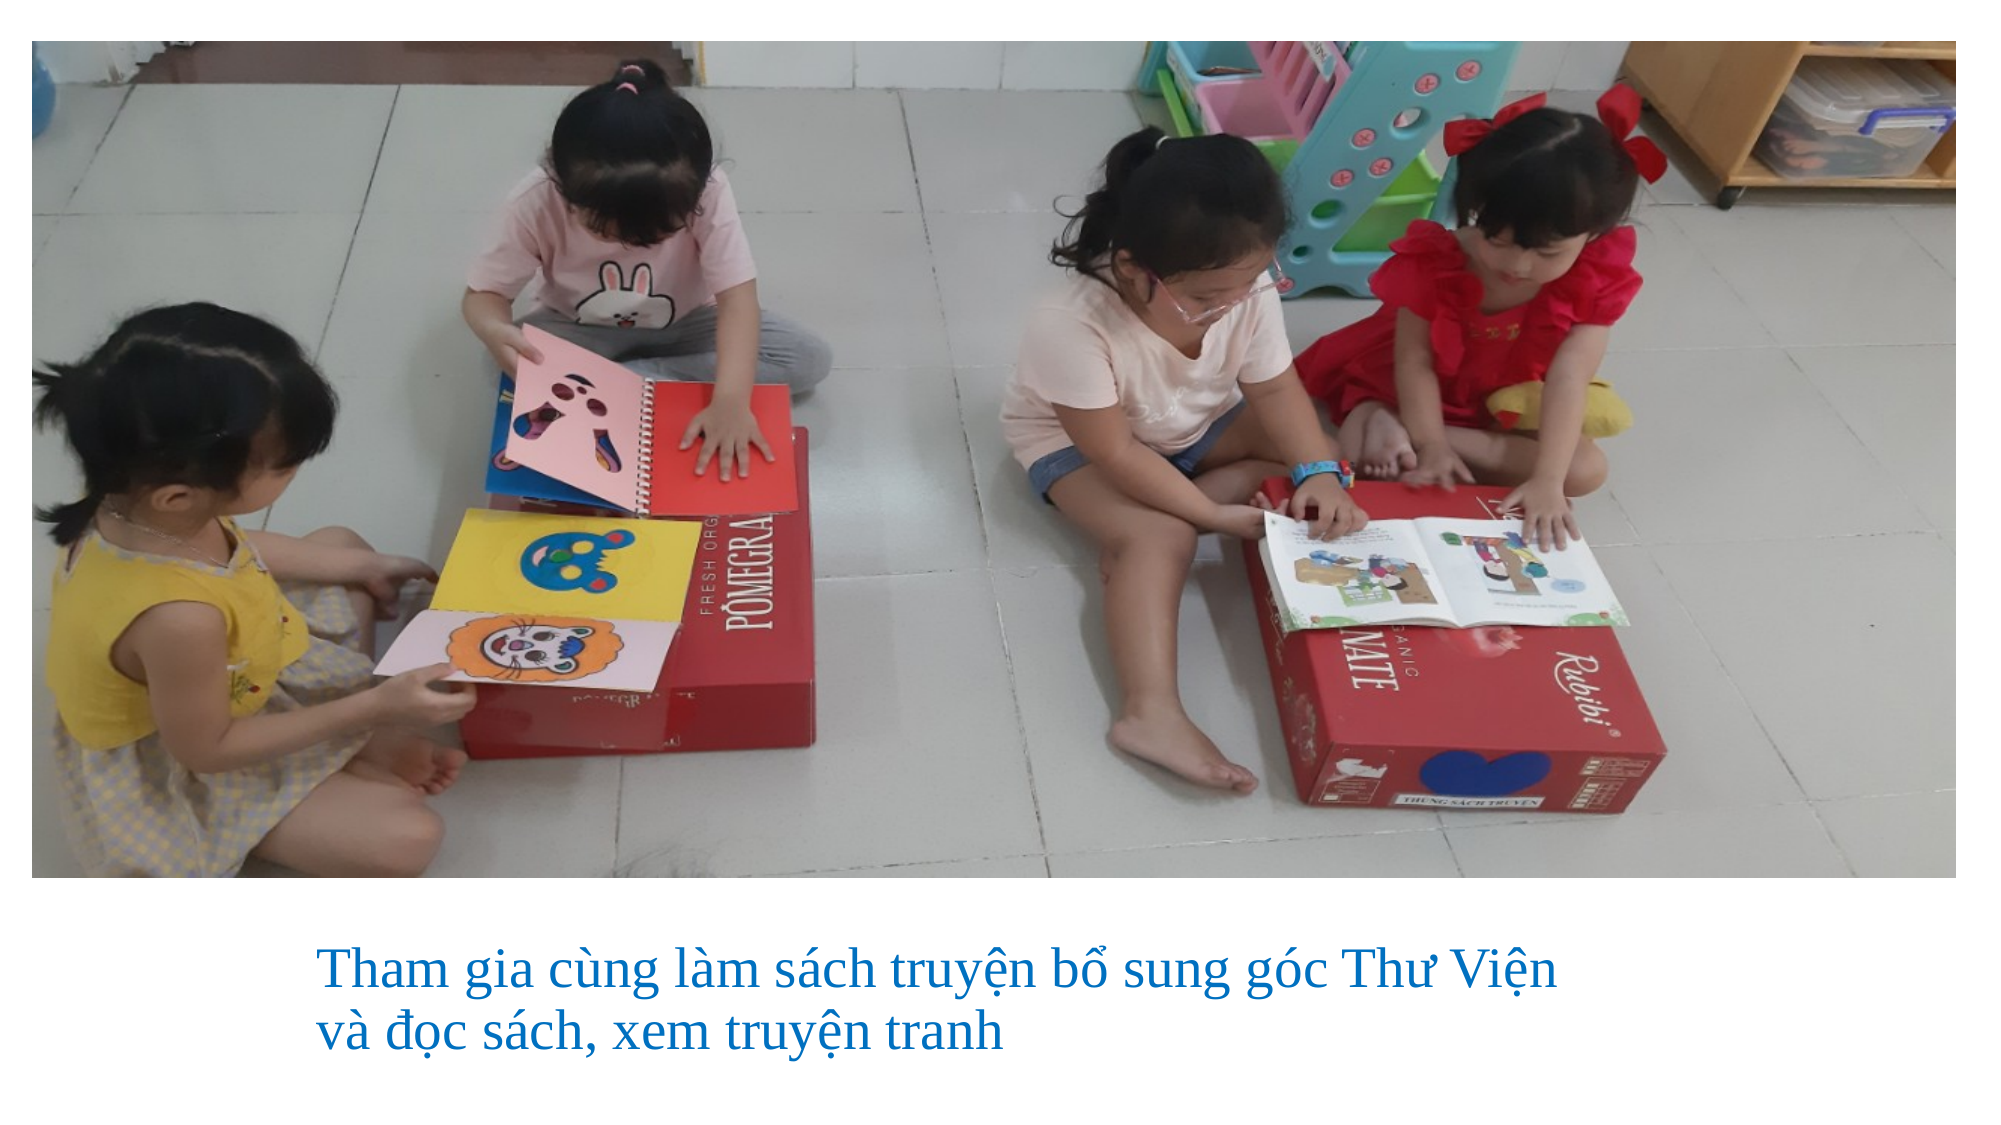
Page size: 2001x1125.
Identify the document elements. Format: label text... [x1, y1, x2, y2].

title Tham gia cùng làm sách truyện bổ sung góc Thư Viện và đọc sách, xem truyện tranh [301, 929, 1699, 1071]
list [31, 41, 1956, 878]
